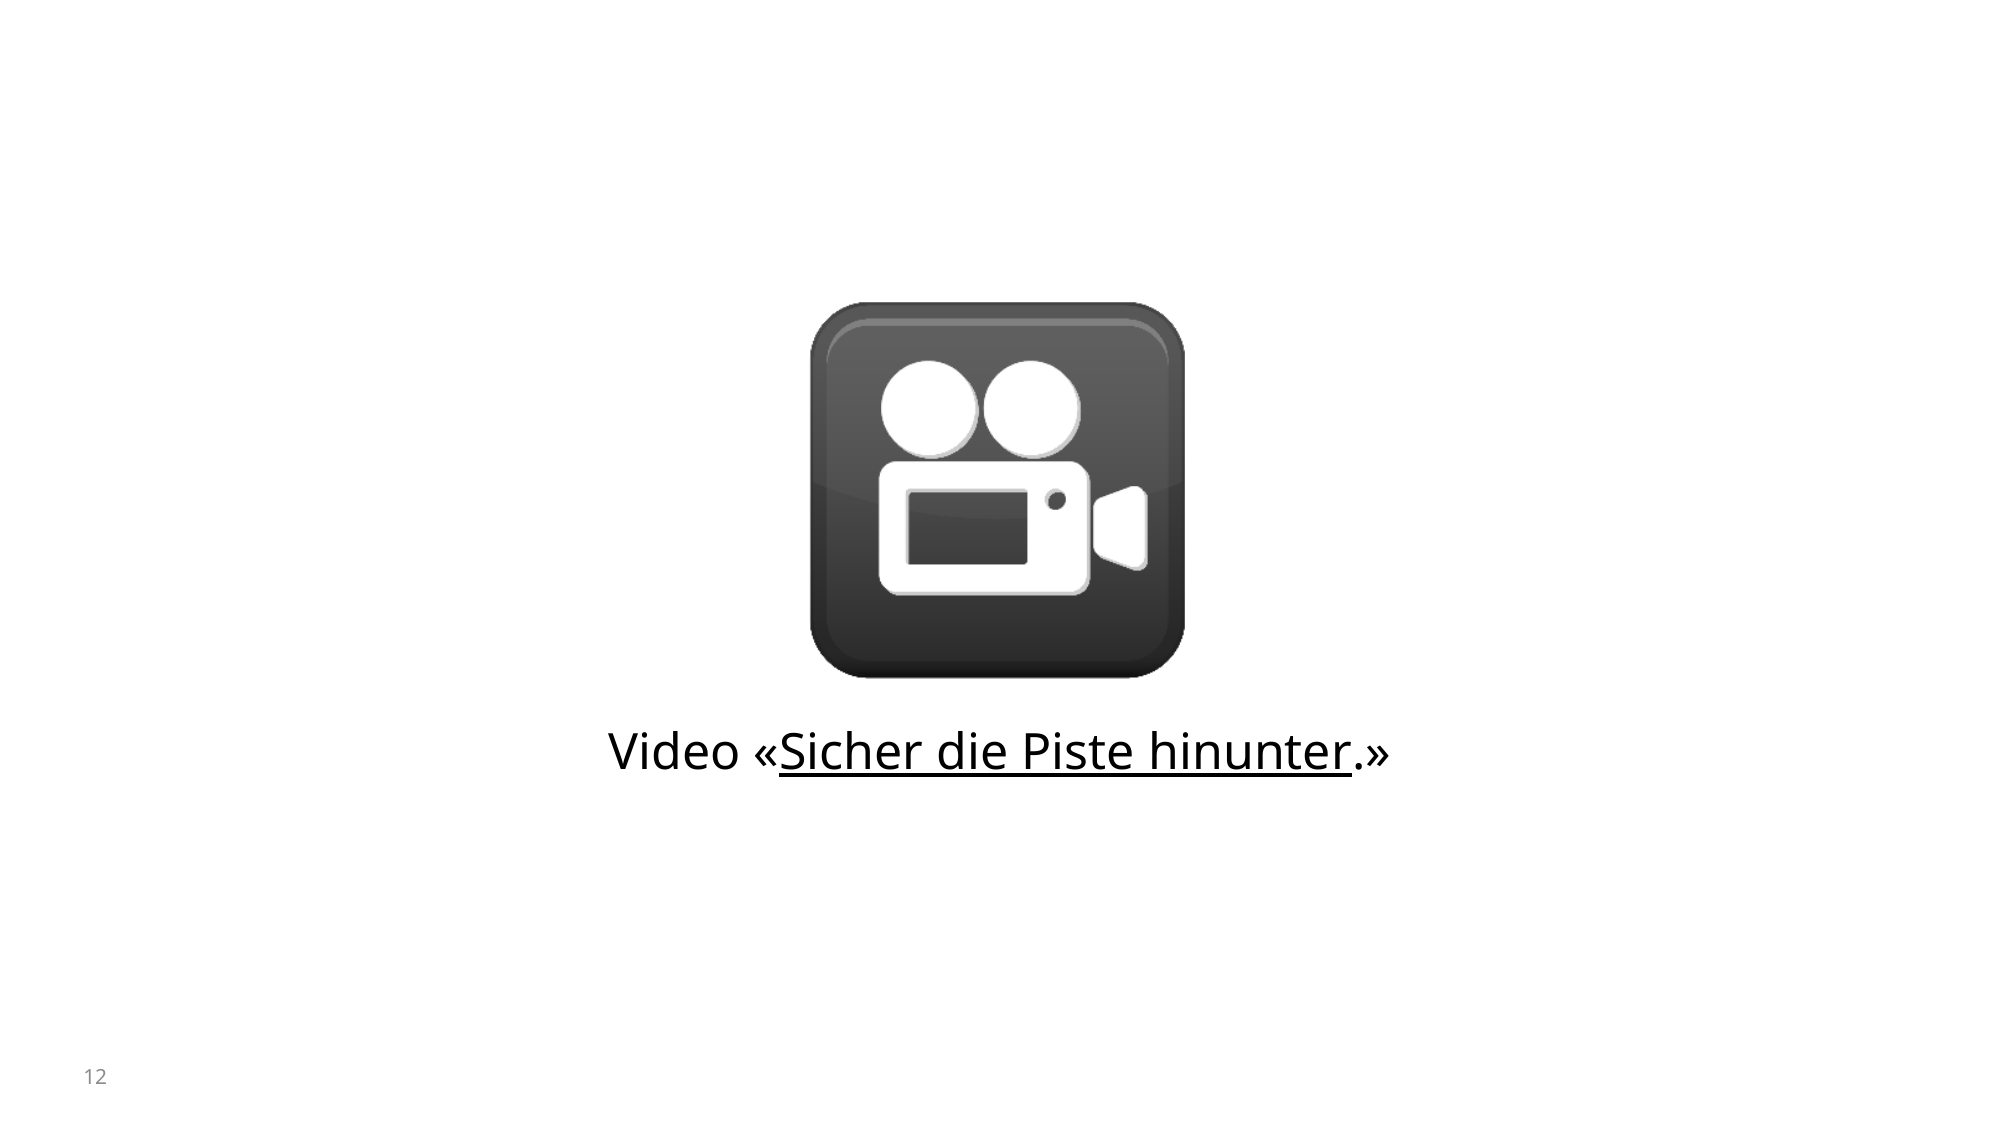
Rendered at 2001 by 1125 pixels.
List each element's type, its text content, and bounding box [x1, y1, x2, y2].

picture [792, 290, 1206, 695]
list Video «Sicher die Piste hinunter.» [78, 716, 1922, 1014]
slide_number 12 [83, 1063, 218, 1090]
